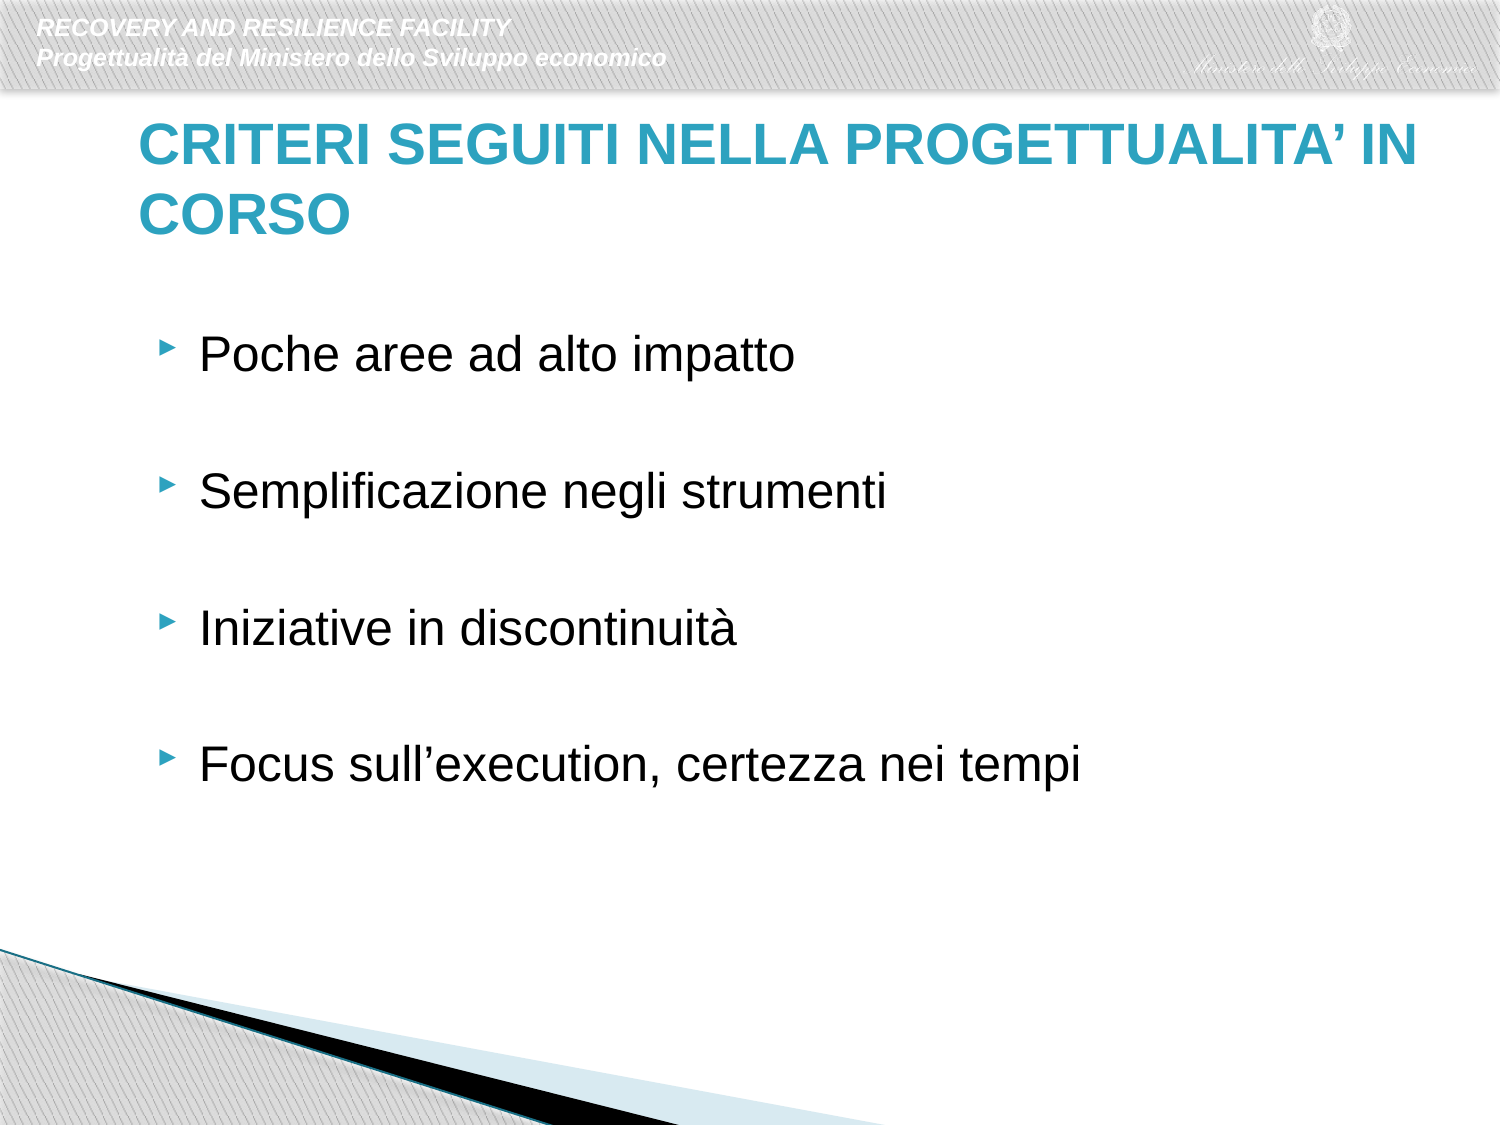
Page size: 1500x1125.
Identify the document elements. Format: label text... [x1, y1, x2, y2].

picture [1183, 5, 1479, 80]
text_box CRITERI SEGUITI NELLA PROGETTUALITA’ IN CORSO [123, 82, 1474, 270]
list Poche aree ad alto impatto Semplificazione negli strumenti Iniziative in discontinuità Focus sull’execution, certezza nei tempi [123, 314, 1443, 991]
